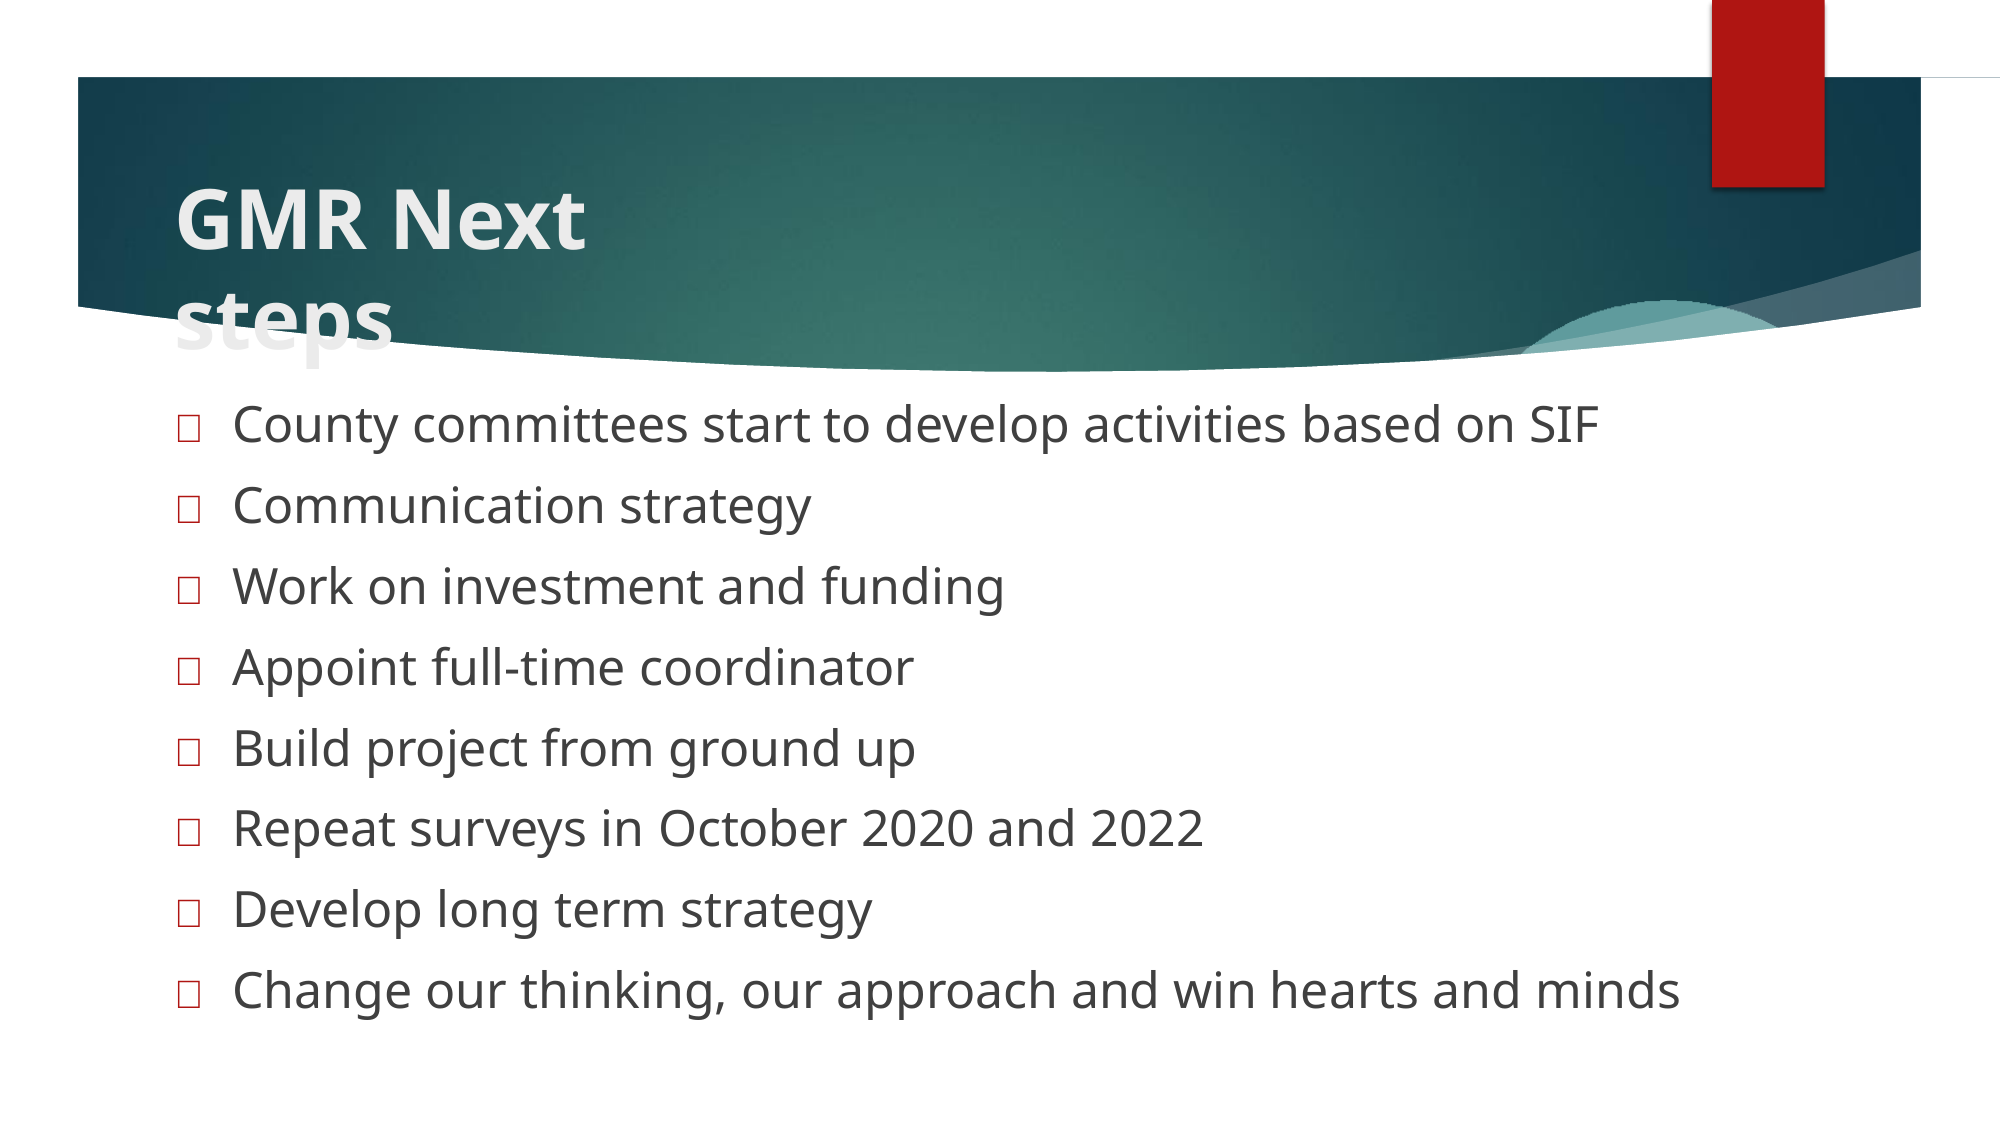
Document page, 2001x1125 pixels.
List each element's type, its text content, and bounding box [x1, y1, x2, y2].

title GMR Next steps [172, 164, 810, 367]
text_box  County committees start to develop activities based on SIF  Communication strategy  Work on investment and funding  Appoint full-time coordinator  Build project from ground up  Repeat surveys in October 2020 and 2022  Develop long term strategy  Change our thinking, our approach and win hearts and minds [172, 370, 1736, 1019]
picture [79, 0, 1920, 370]
